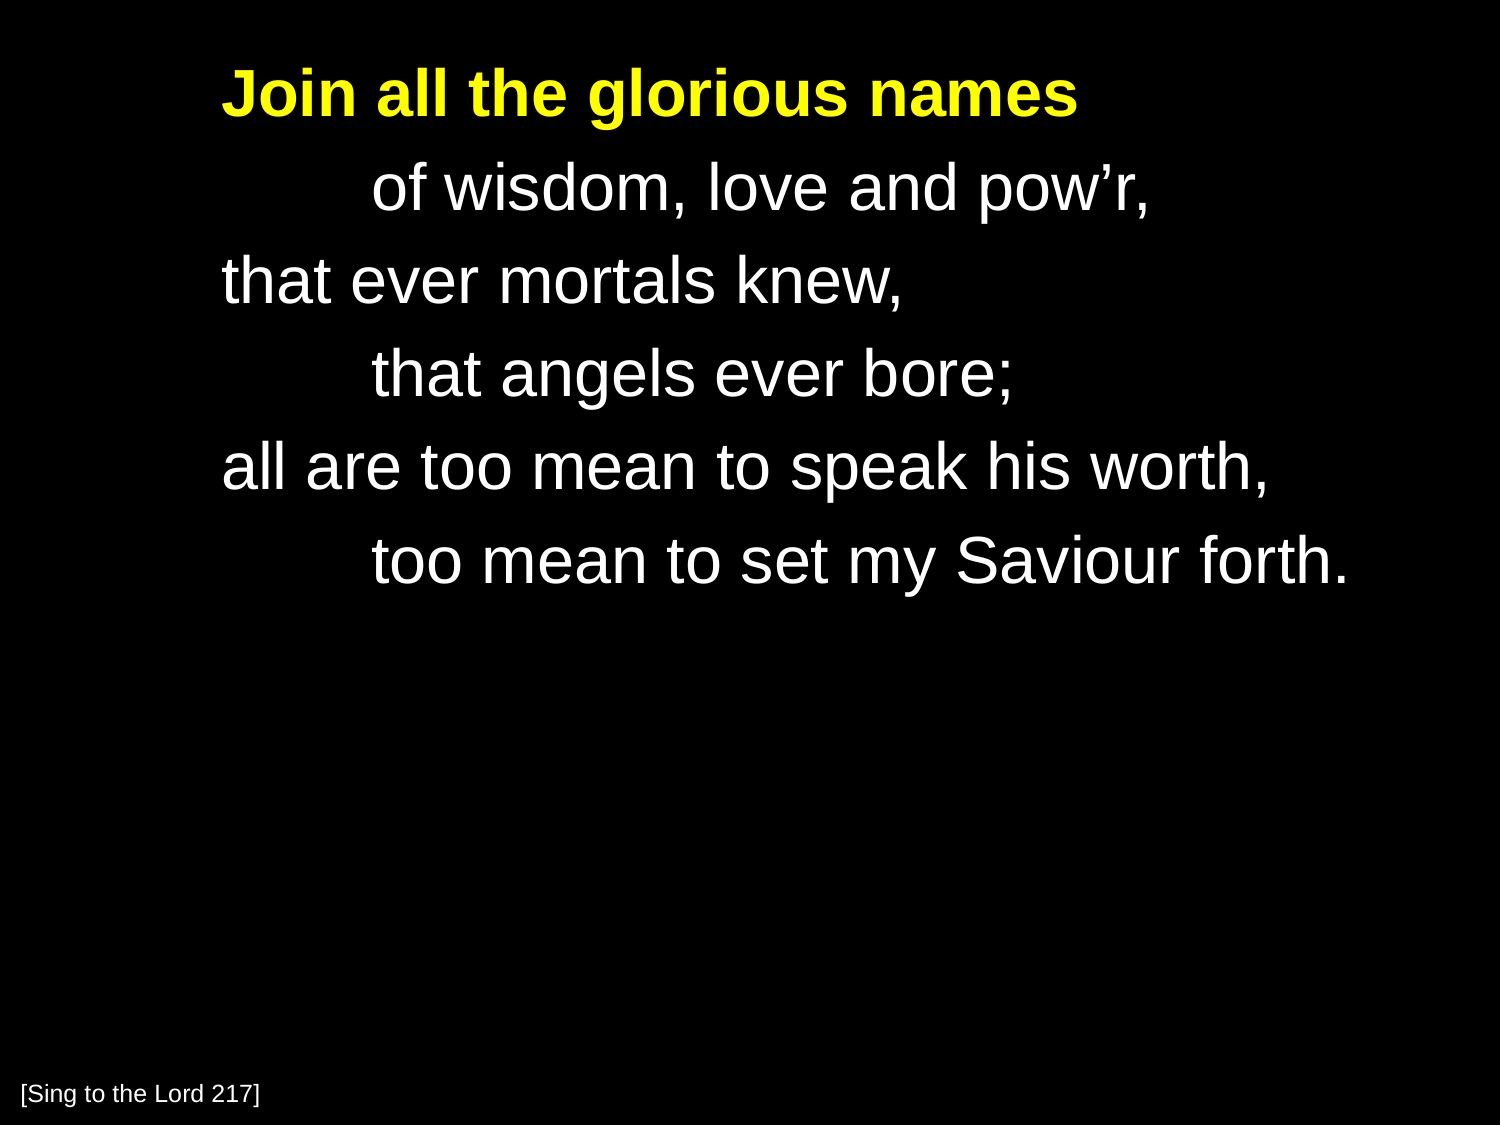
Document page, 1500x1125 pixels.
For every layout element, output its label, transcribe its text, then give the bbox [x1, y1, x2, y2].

text_box [Sing to the Lord 217] [5, 1070, 526, 1115]
list Join all the glorious names of wisdom, love and pow’r, that ever mortals knew, that angels ever bore; all are too mean to speak his worth, too mean to set my Saviour forth. [0, 42, 1500, 1047]
